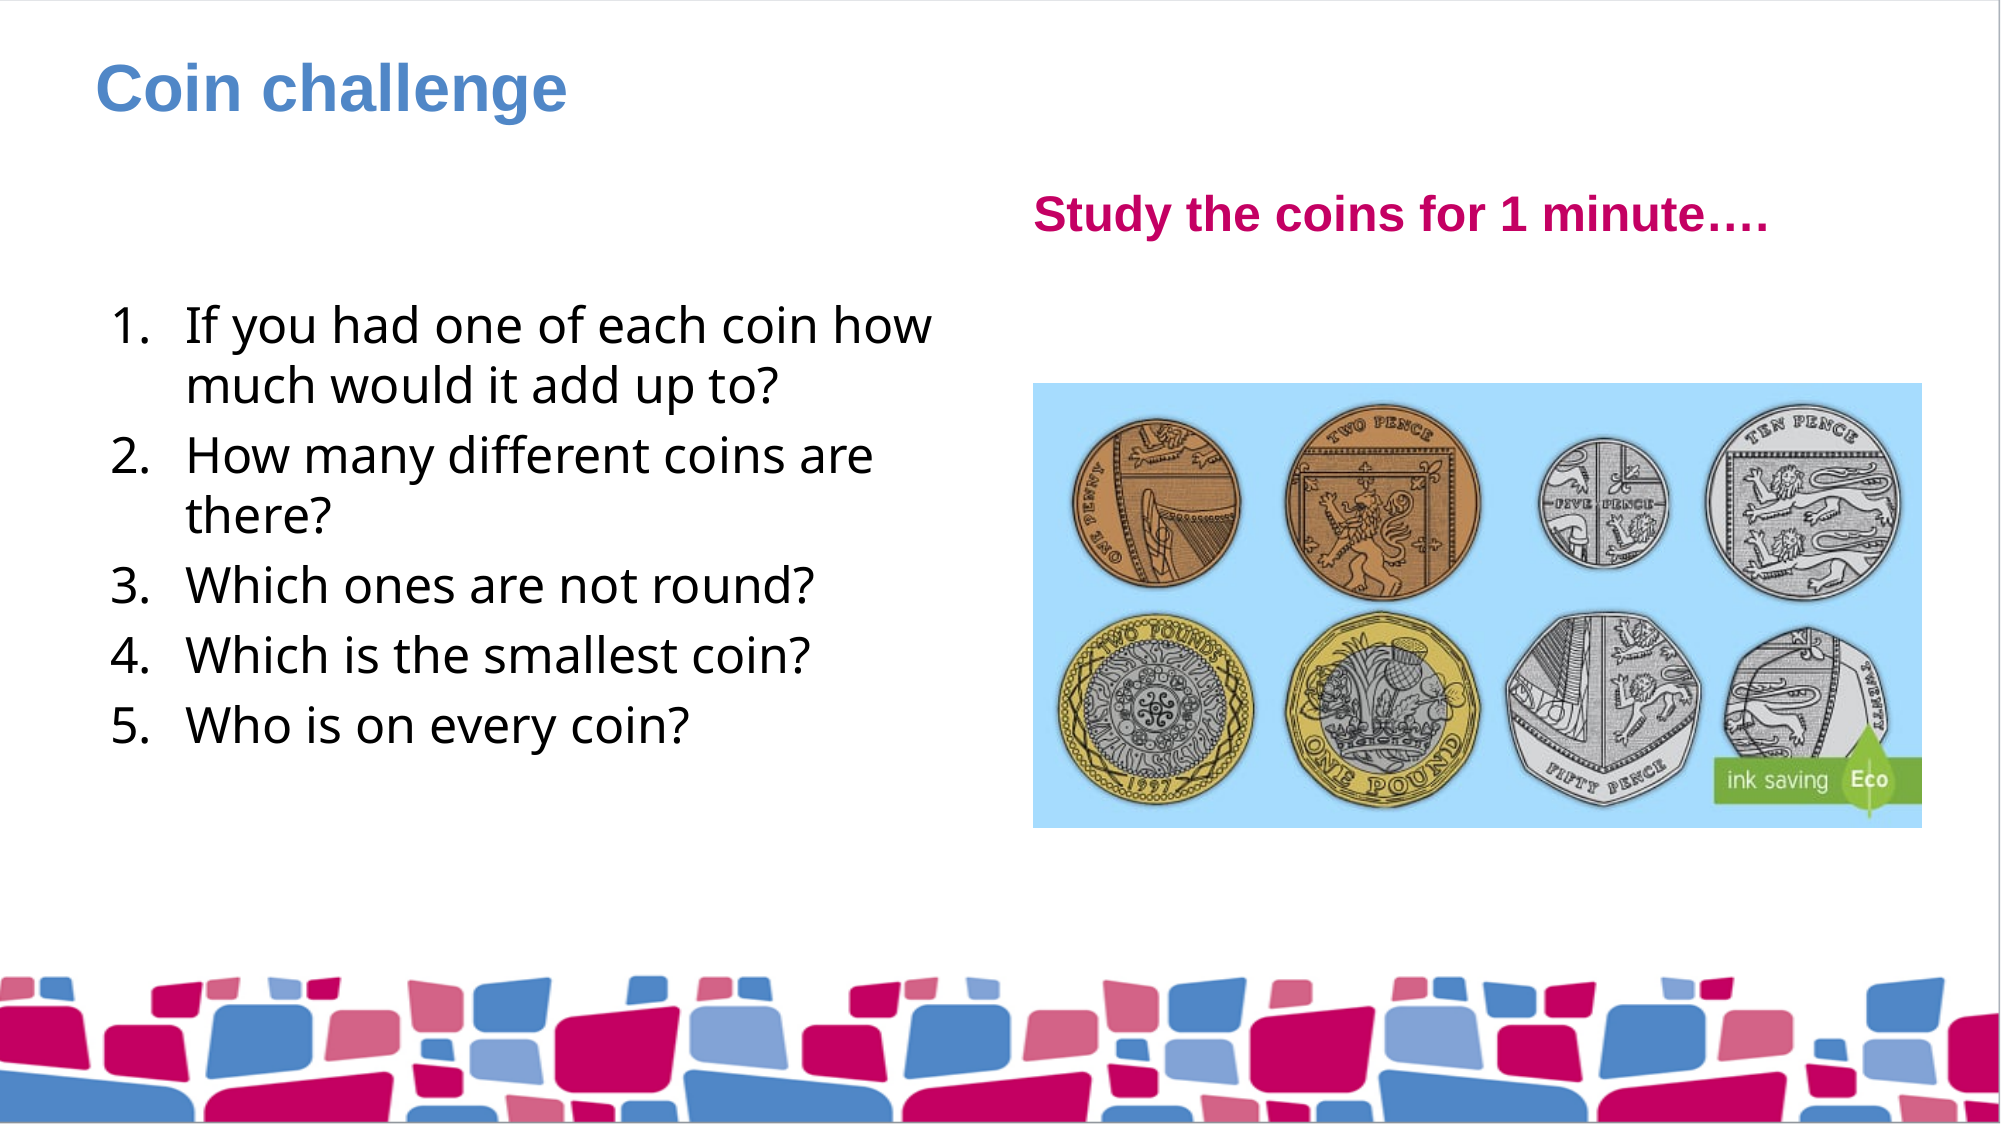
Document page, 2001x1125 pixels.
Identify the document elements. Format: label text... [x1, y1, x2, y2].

title Coin challenge [94, 45, 1922, 136]
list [1033, 382, 1923, 828]
list Study the coins for 1 minute…. [1033, 181, 1922, 287]
picture [0, 0, 2001, 1125]
list If you had one of each coin how much would it add up to? How many different coins are there? Which ones are not round? Which is the smallest coin? Who is on every coin? [94, 286, 984, 925]
